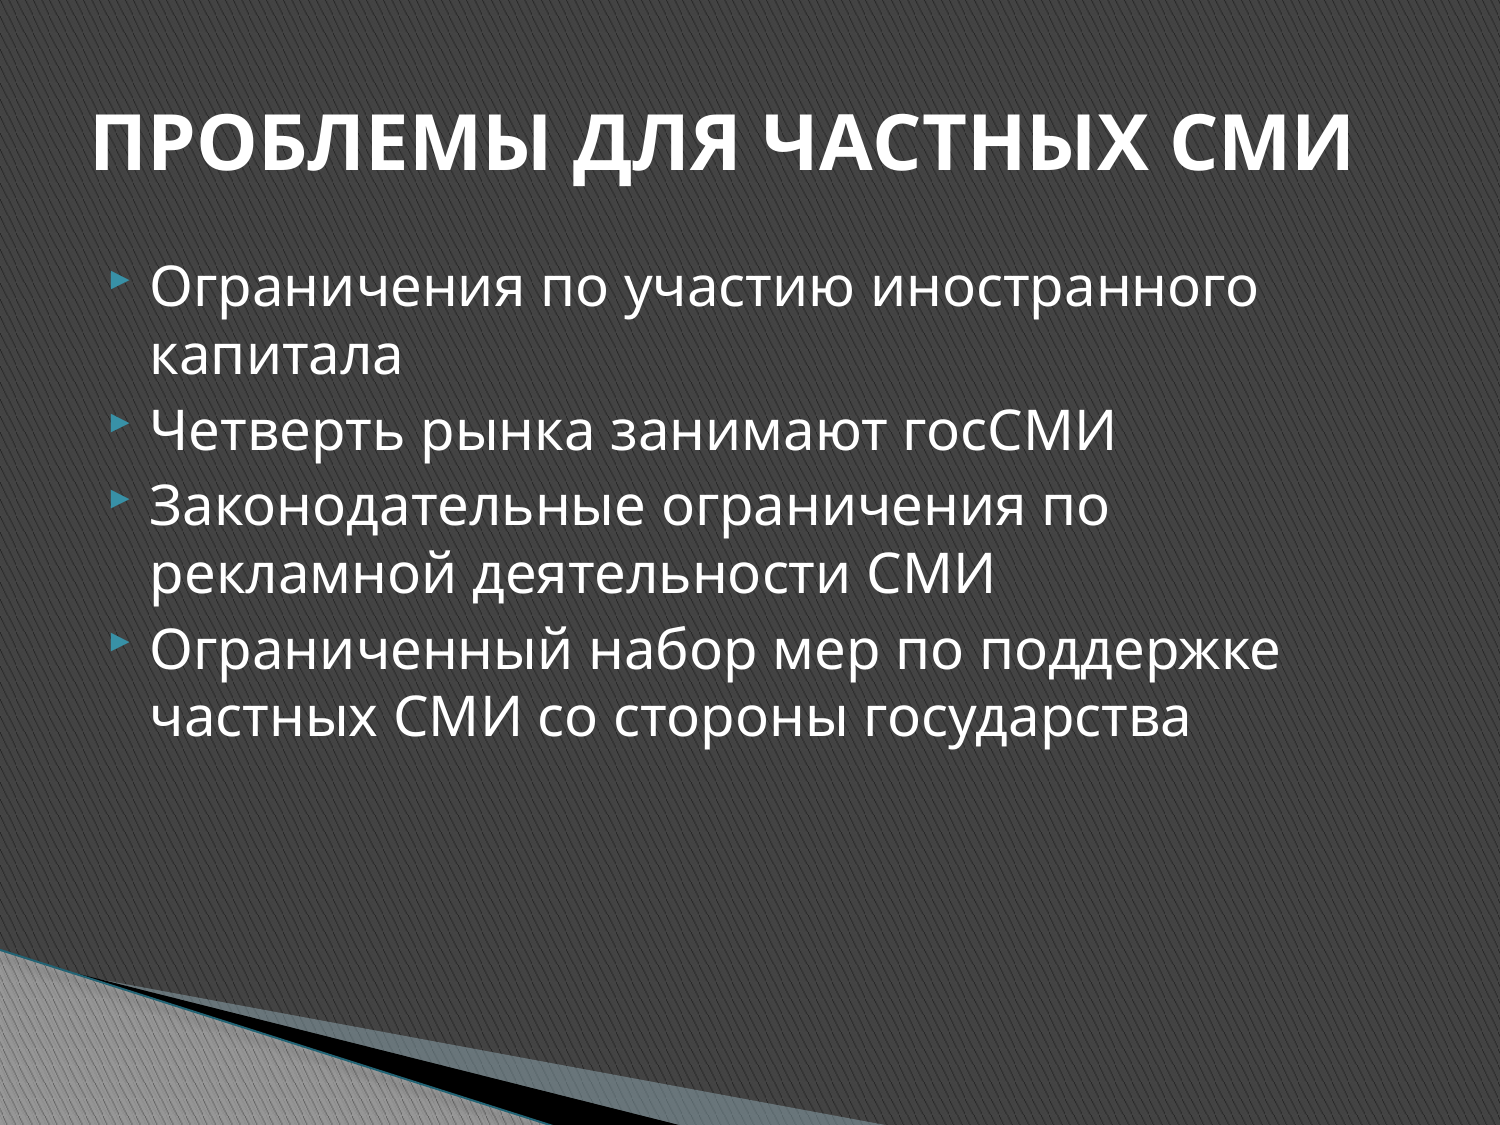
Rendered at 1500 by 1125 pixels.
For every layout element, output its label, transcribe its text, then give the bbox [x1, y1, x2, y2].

title ПРОБЛЕМЫ ДЛЯ ЧАСТНЫХ СМИ [75, 45, 1425, 233]
list Ограничения по участию иностранного капитала Четверть рынка занимают госСМИ Законодательные ограничения по рекламной деятельности СМИ Ограниченный набор мер по поддержке частных СМИ со стороны государства [75, 243, 1425, 986]
